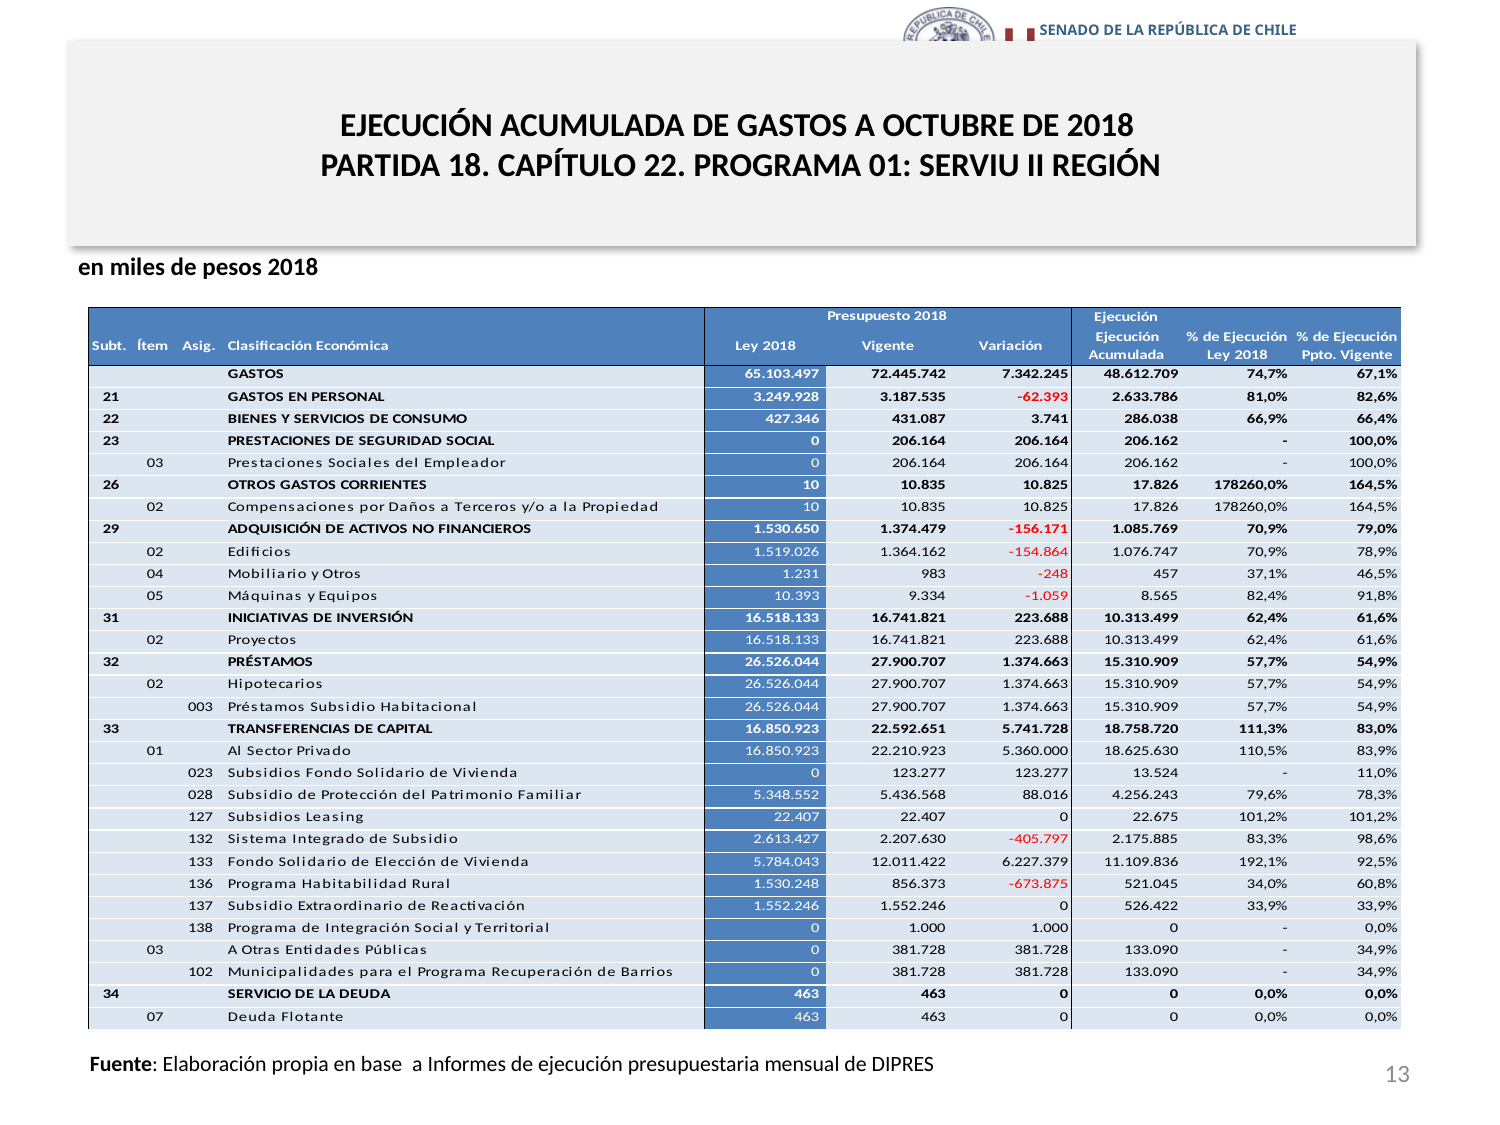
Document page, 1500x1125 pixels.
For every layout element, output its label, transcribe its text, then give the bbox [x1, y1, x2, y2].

text_box en miles de pesos 2018 [63, 242, 1414, 318]
title EJECUCIÓN ACUMULADA DE GASTOS A OCTUBRE DE 2018 PARTIDA 18. CAPÍTULO 22. PROGRAMA 01: SERVIU II REGIÓN [67, 41, 1415, 246]
picture [903, 7, 997, 41]
slide_number 13 [1074, 1042, 1425, 1103]
picture [87, 306, 1403, 1031]
